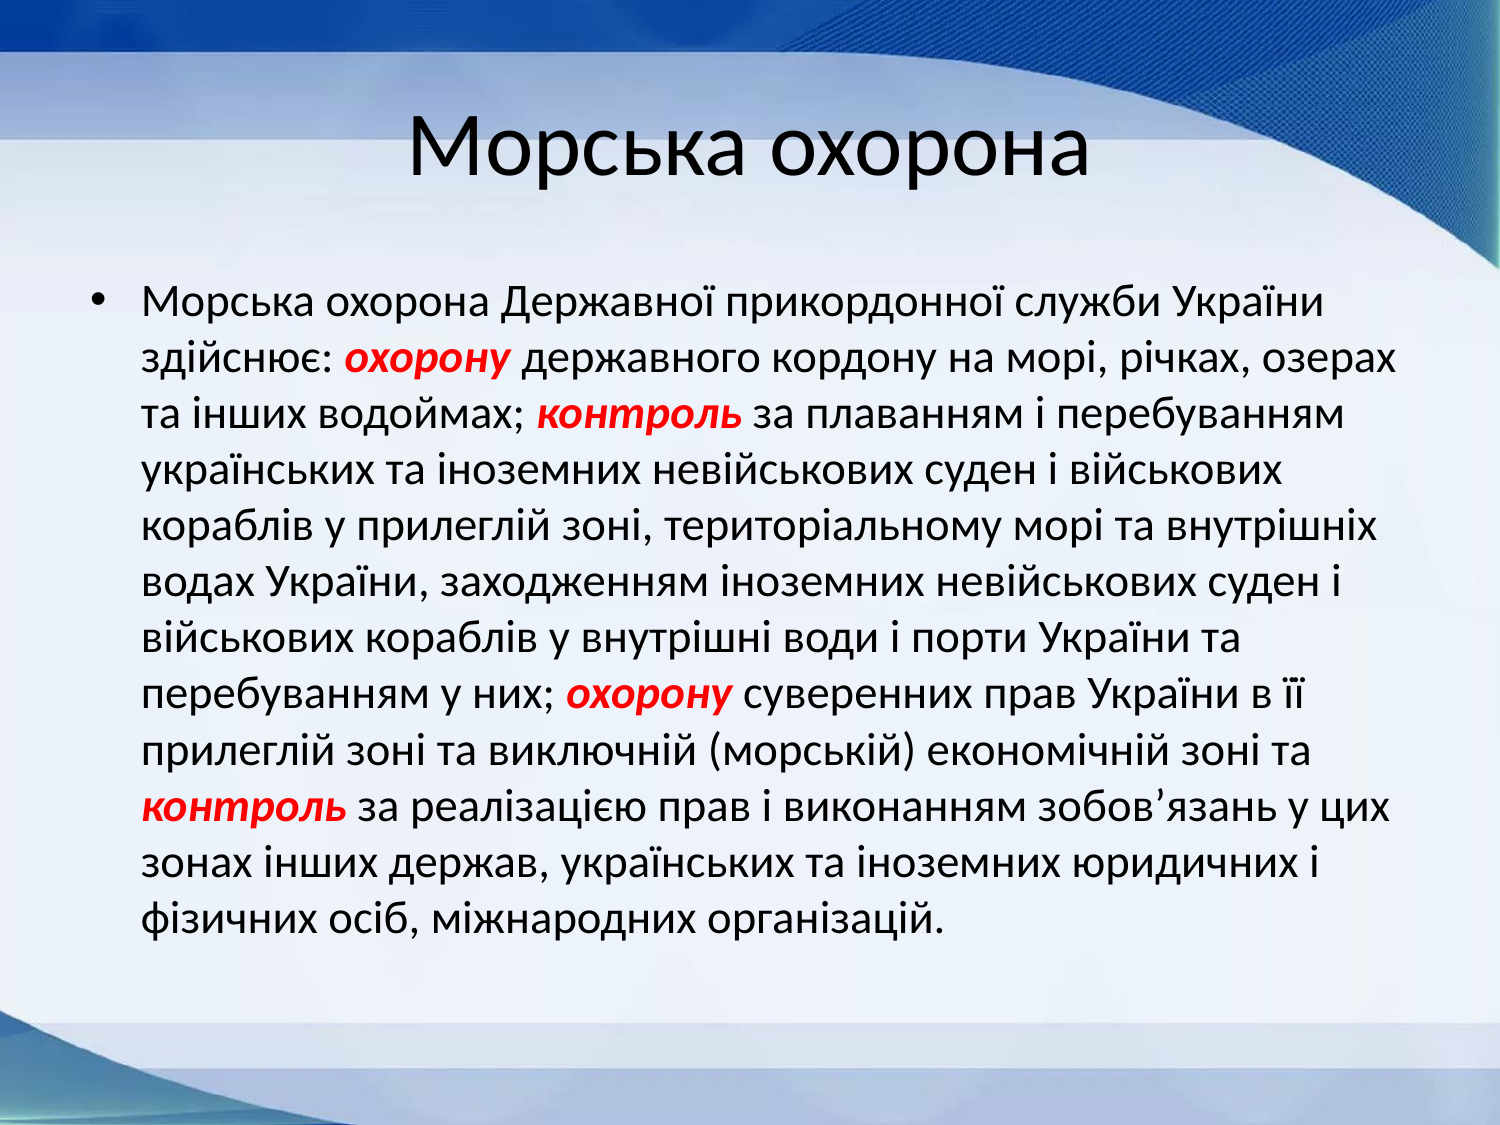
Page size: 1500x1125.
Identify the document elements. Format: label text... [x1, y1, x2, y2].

title Морська охорона [75, 45, 1425, 233]
list Морська охорона Державної прикордонної служби України здійснює: охорону державного кордону на морі, річках, озерах та інших водоймах; контроль за плаванням і перебуванням українських та іноземних невійськових суден і військових кораблів у прилеглій зоні, територіальному морі та внутрішніх водах України, заходженням іноземних невійськових суден і військових кораблів у внутрішні води і порти України та перебуванням у них; охорону суверенних прав України в її прилеглій зоні та виключній (морській) економічній зоні та контроль за реалізацією прав і виконанням зобов’язань у цих зонах інших держав, українських та іноземних юридичних і фізичних осіб, міжнародних організацій. [75, 262, 1425, 1005]
picture [0, 0, 1500, 1125]
